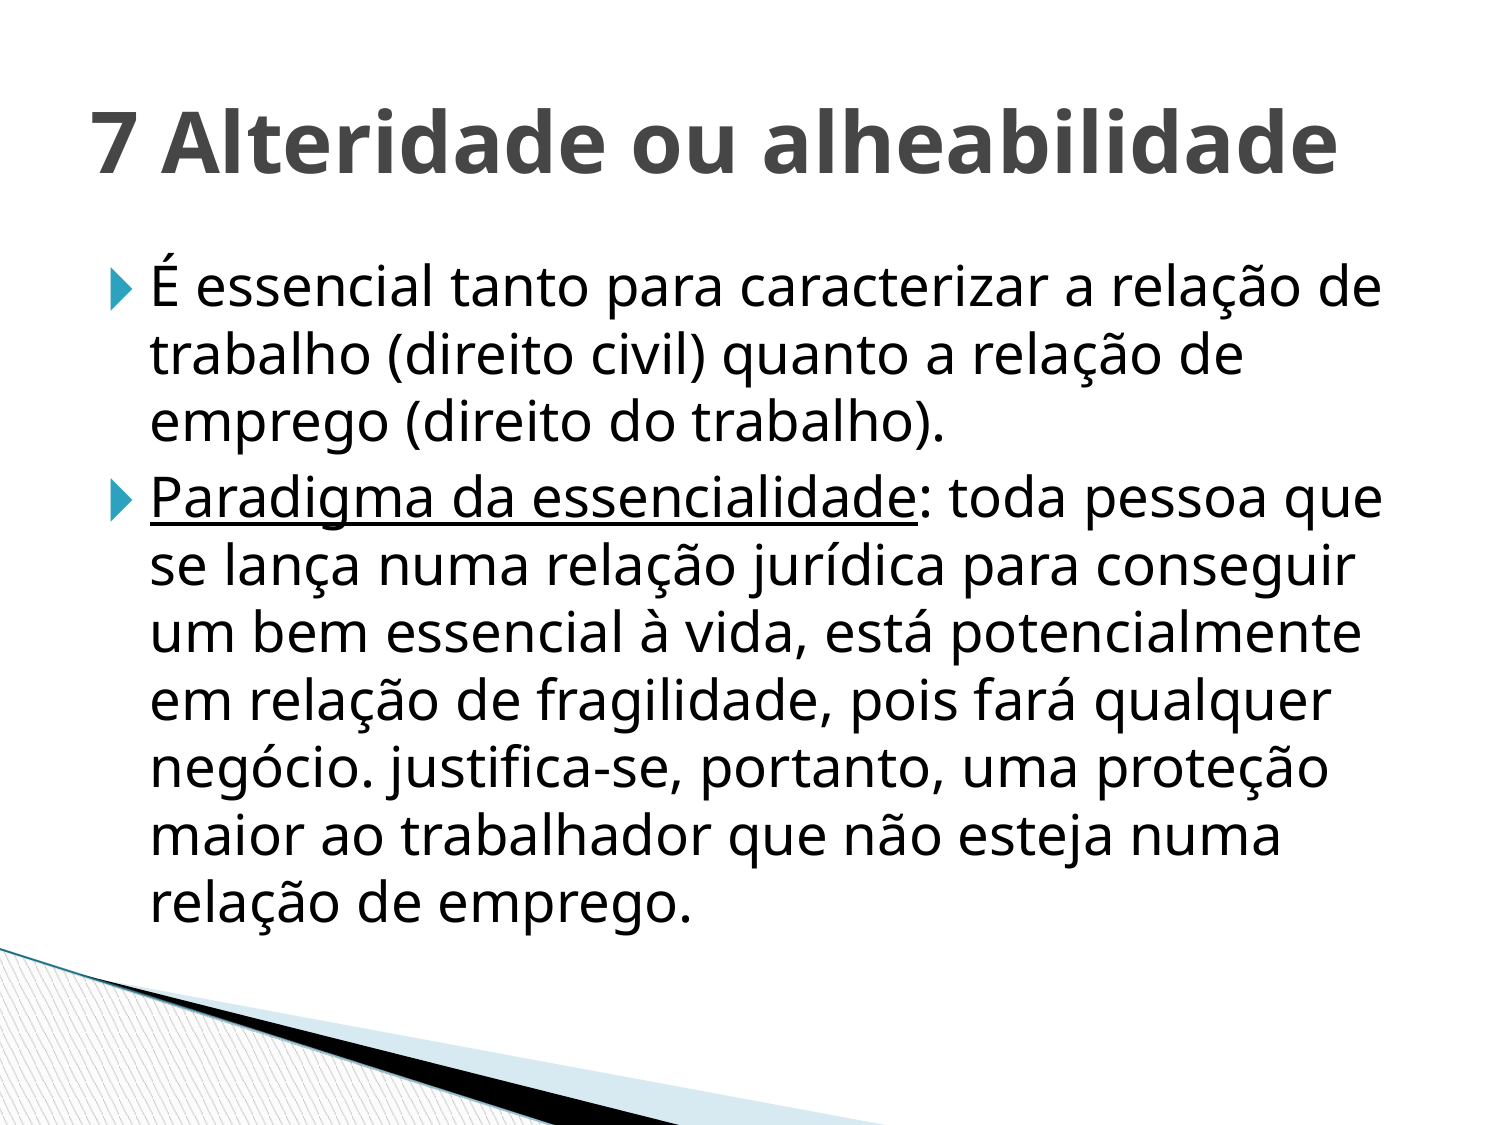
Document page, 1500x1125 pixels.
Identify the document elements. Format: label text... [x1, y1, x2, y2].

title 7 Alteridade ou alheabilidade [75, 45, 1425, 233]
picture [0, 946, 559, 1125]
list É essencial tanto para caracterizar a relação de trabalho (direito civil) quanto a relação de emprego (direito do trabalho). Paradigma da essencialidade: toda pessoa que se lança numa relação jurídica para conseguir um bem essencial à vida, está potencialmente em relação de fragilidade, pois fará qualquer negócio. justifica-se, portanto, uma proteção maior ao trabalhador que não esteja numa relação de emprego. [75, 242, 1425, 986]
